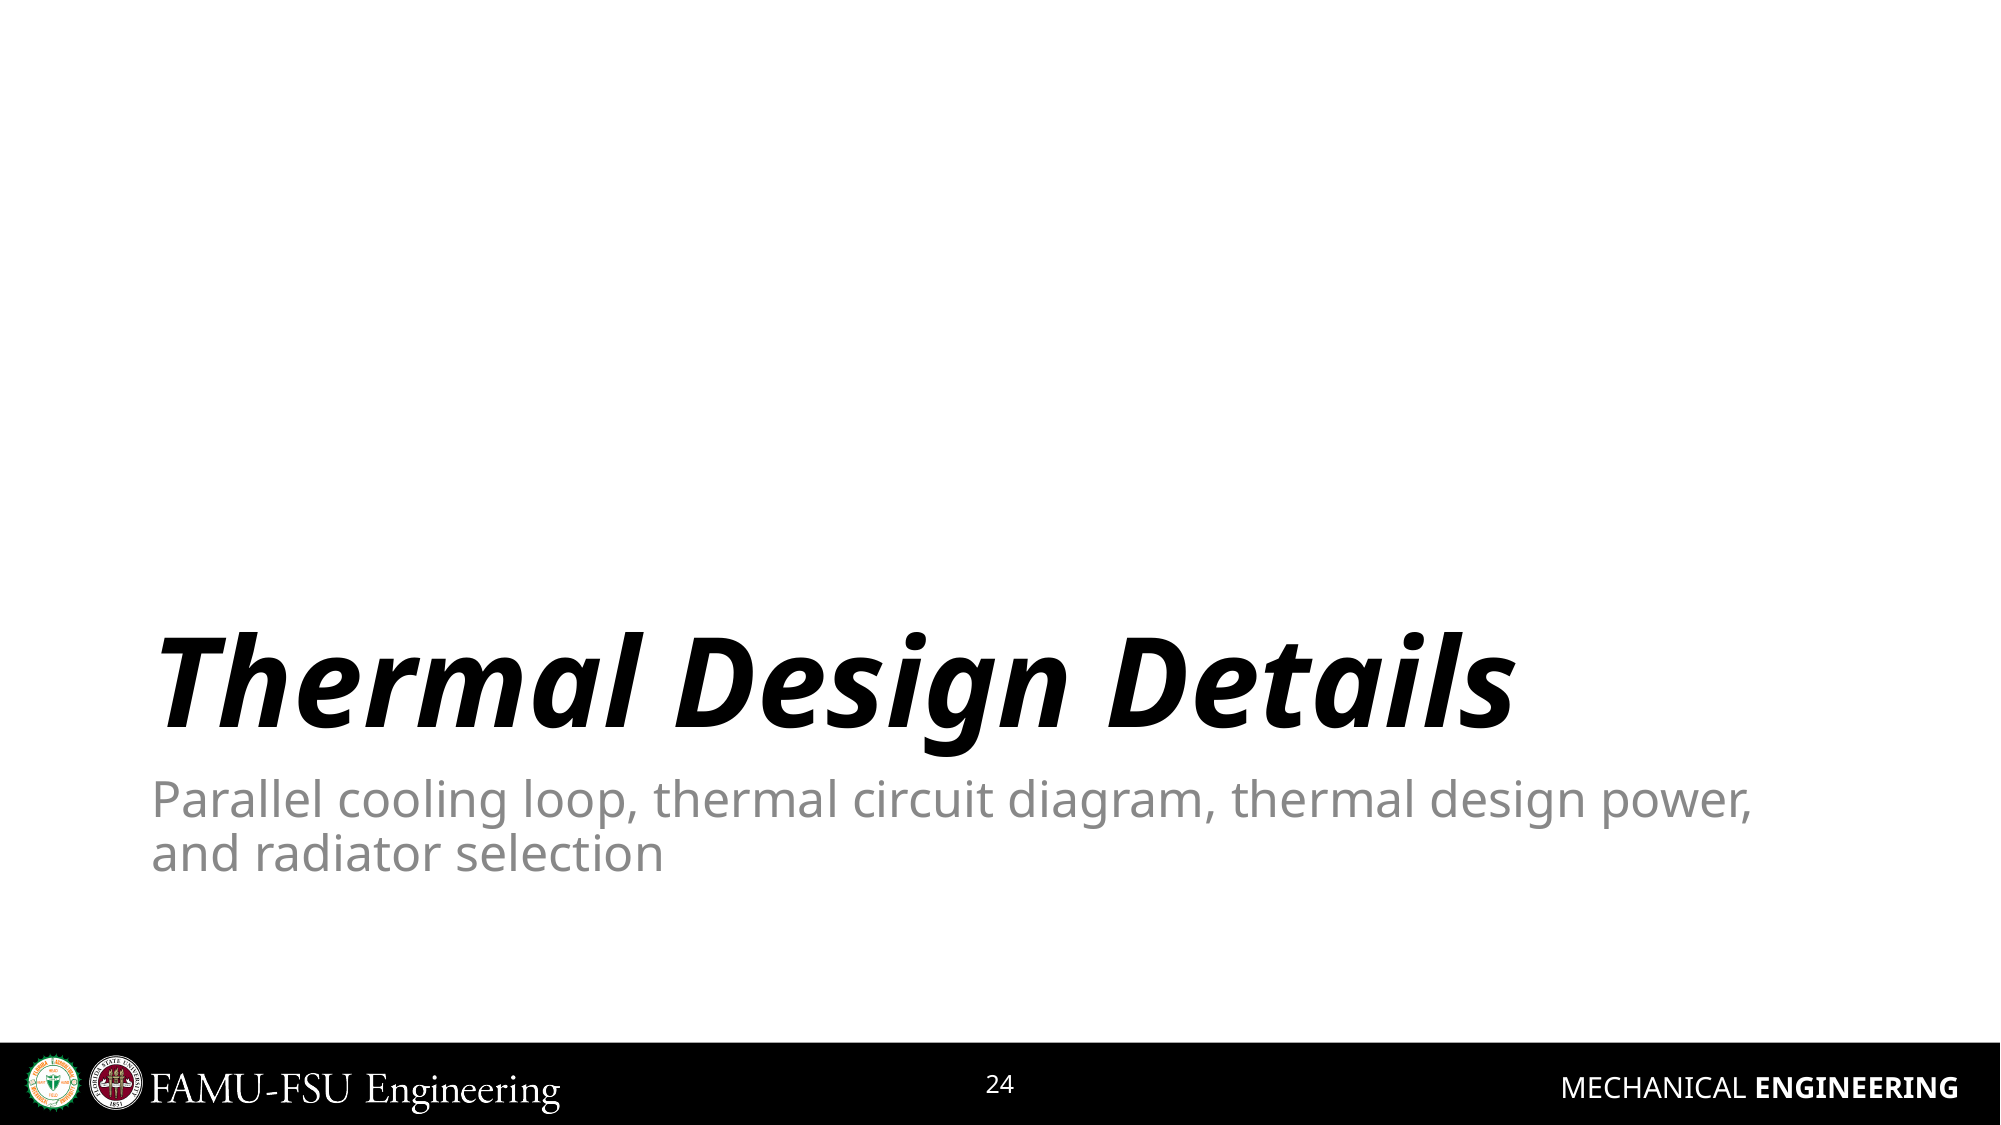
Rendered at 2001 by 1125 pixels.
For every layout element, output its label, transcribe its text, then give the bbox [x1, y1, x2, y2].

picture [24, 1053, 560, 1114]
title Thermal Design Details [136, 293, 1862, 762]
slide_number ‹#› [774, 1055, 1225, 1116]
list Parallel cooling loop, thermal circuit diagram, thermal design power, and radiator selection [136, 766, 1862, 1013]
